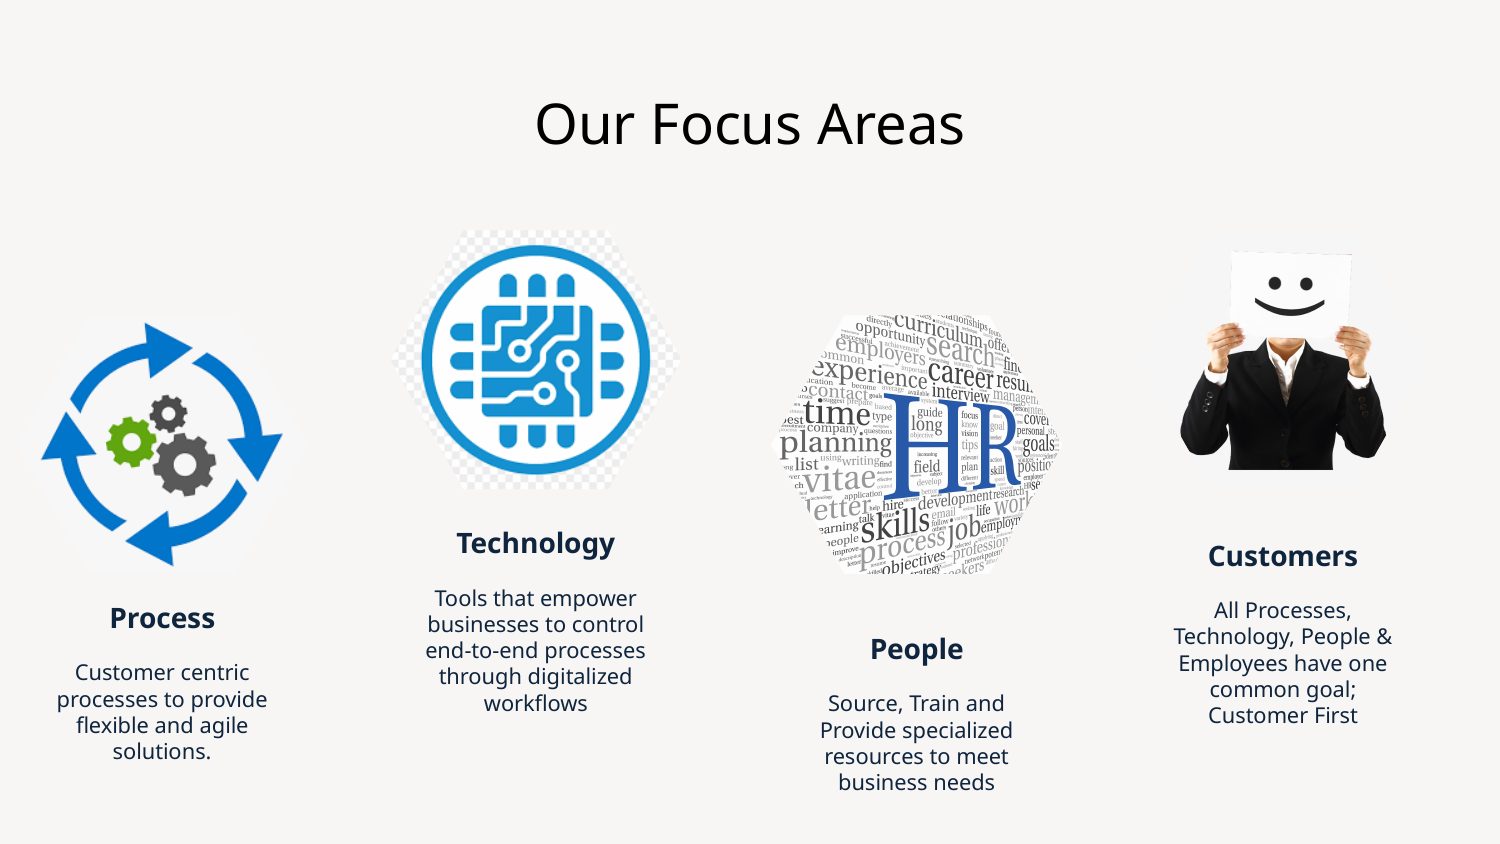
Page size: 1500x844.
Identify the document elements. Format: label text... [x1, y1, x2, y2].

list Customers [1154, 523, 1413, 587]
list All Processes, Technology, People & Employees have one common goal; Customer First [1154, 589, 1413, 652]
picture [390, 230, 682, 490]
list Process [33, 586, 292, 649]
picture [1137, 230, 1429, 490]
list People [787, 617, 1046, 680]
picture [16, 315, 308, 574]
list Customer centric processes to provide flexible and agile solutions. [33, 651, 292, 714]
list Technology [406, 511, 665, 574]
title Our Focus Areas [103, 44, 1397, 208]
list Source, Train and Provide specialized resources to meet business needs [787, 682, 1046, 745]
picture [771, 315, 1063, 574]
list Tools that empower businesses to control end-to-end processes through digitalized workflows [406, 576, 665, 640]
